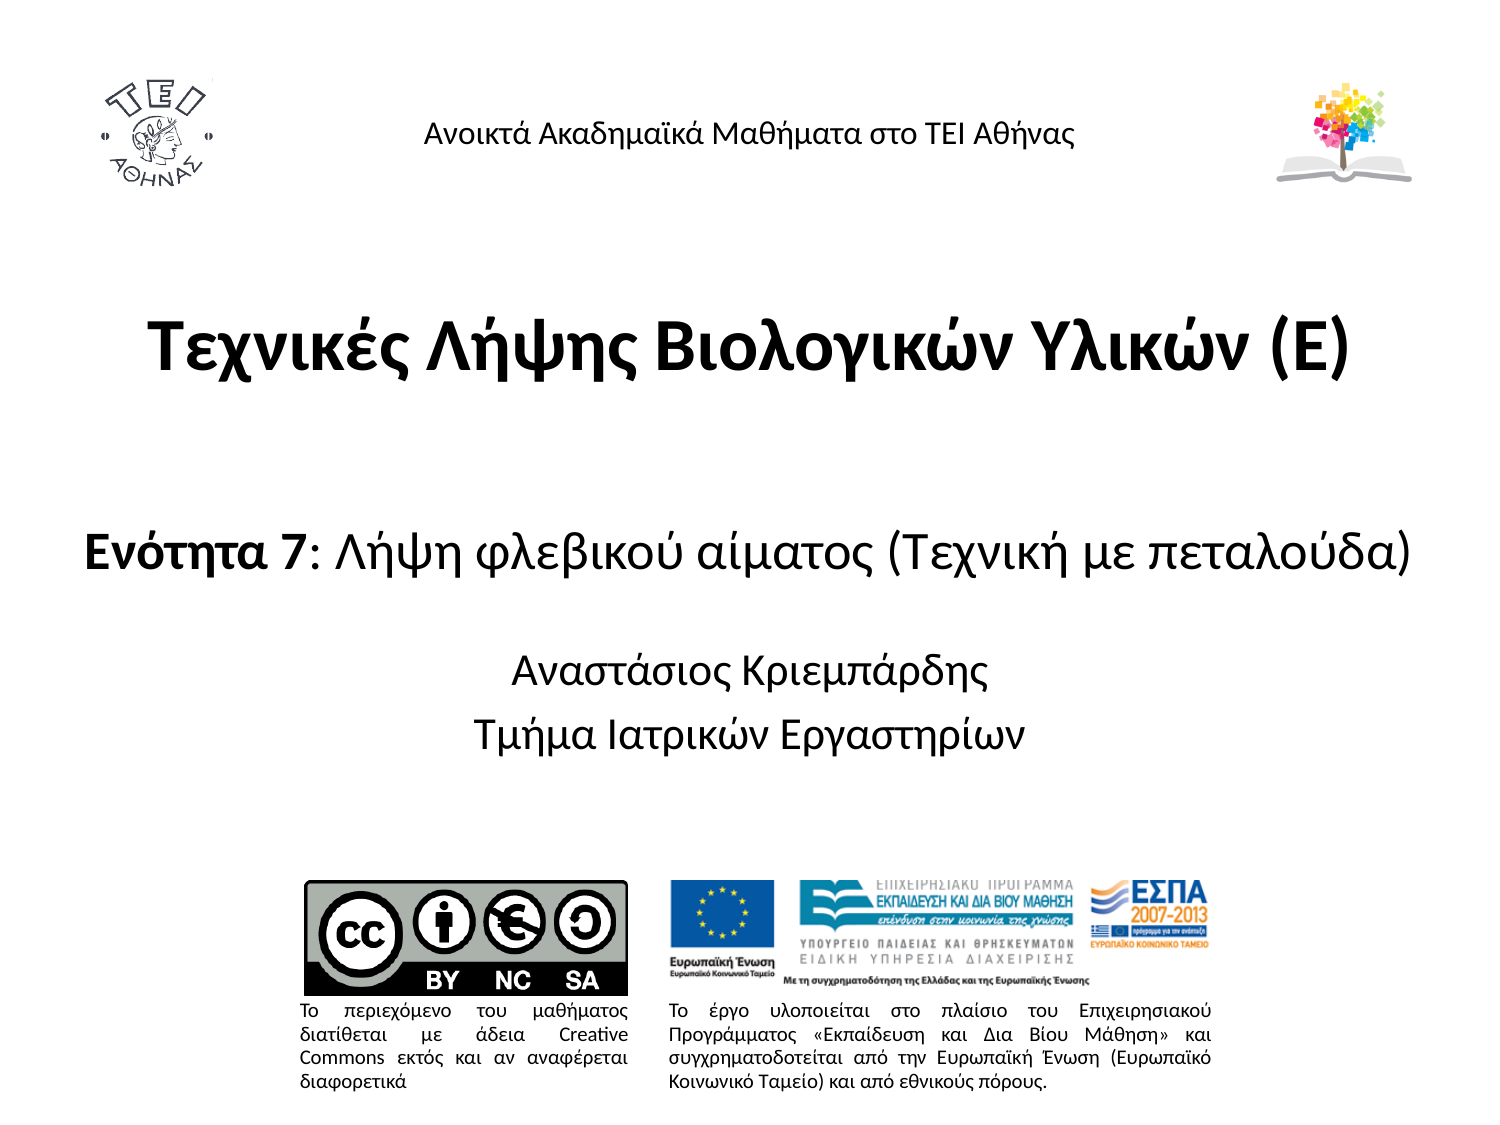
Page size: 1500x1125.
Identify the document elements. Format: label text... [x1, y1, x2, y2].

title Τεχνικές Λήψης Βιολογικών Υλικών (E) [112, 219, 1388, 461]
picture [303, 880, 628, 996]
picture [100, 77, 213, 193]
table_header Το έργο υλοποιείται στο πλαίσιο του Επιχειρησιακού Προγράμματος «Εκπαίδευση και Δια Βίου Μάθηση» και συγχρηματοδοτείται από την Ευρωπαϊκή Ένωση (Ευρωπαϊκό Κοινωνικό Ταμείο) και από εθνικούς πόρους. [640, 999, 1223, 1125]
table_header Το περιεχόμενο του μαθήματος διατίθεται με άδεια Creative Commons εκτός και αν αναφέρεται διαφορετικά [289, 999, 640, 1125]
text_box Ανοικτά Ακαδημαϊκά Μαθήματα στο ΤΕΙ Αθήνας [217, 103, 1268, 159]
picture [663, 880, 1214, 996]
subtitle Ενότητα 7: Λήψη φλεβικού αίματος (Τεχνική με πεταλούδα) Αναστάσιος Κριεμπάρδης Τμήμα Ιατρικών Εργαστηρίων [0, 507, 1500, 796]
picture [1273, 77, 1414, 185]
